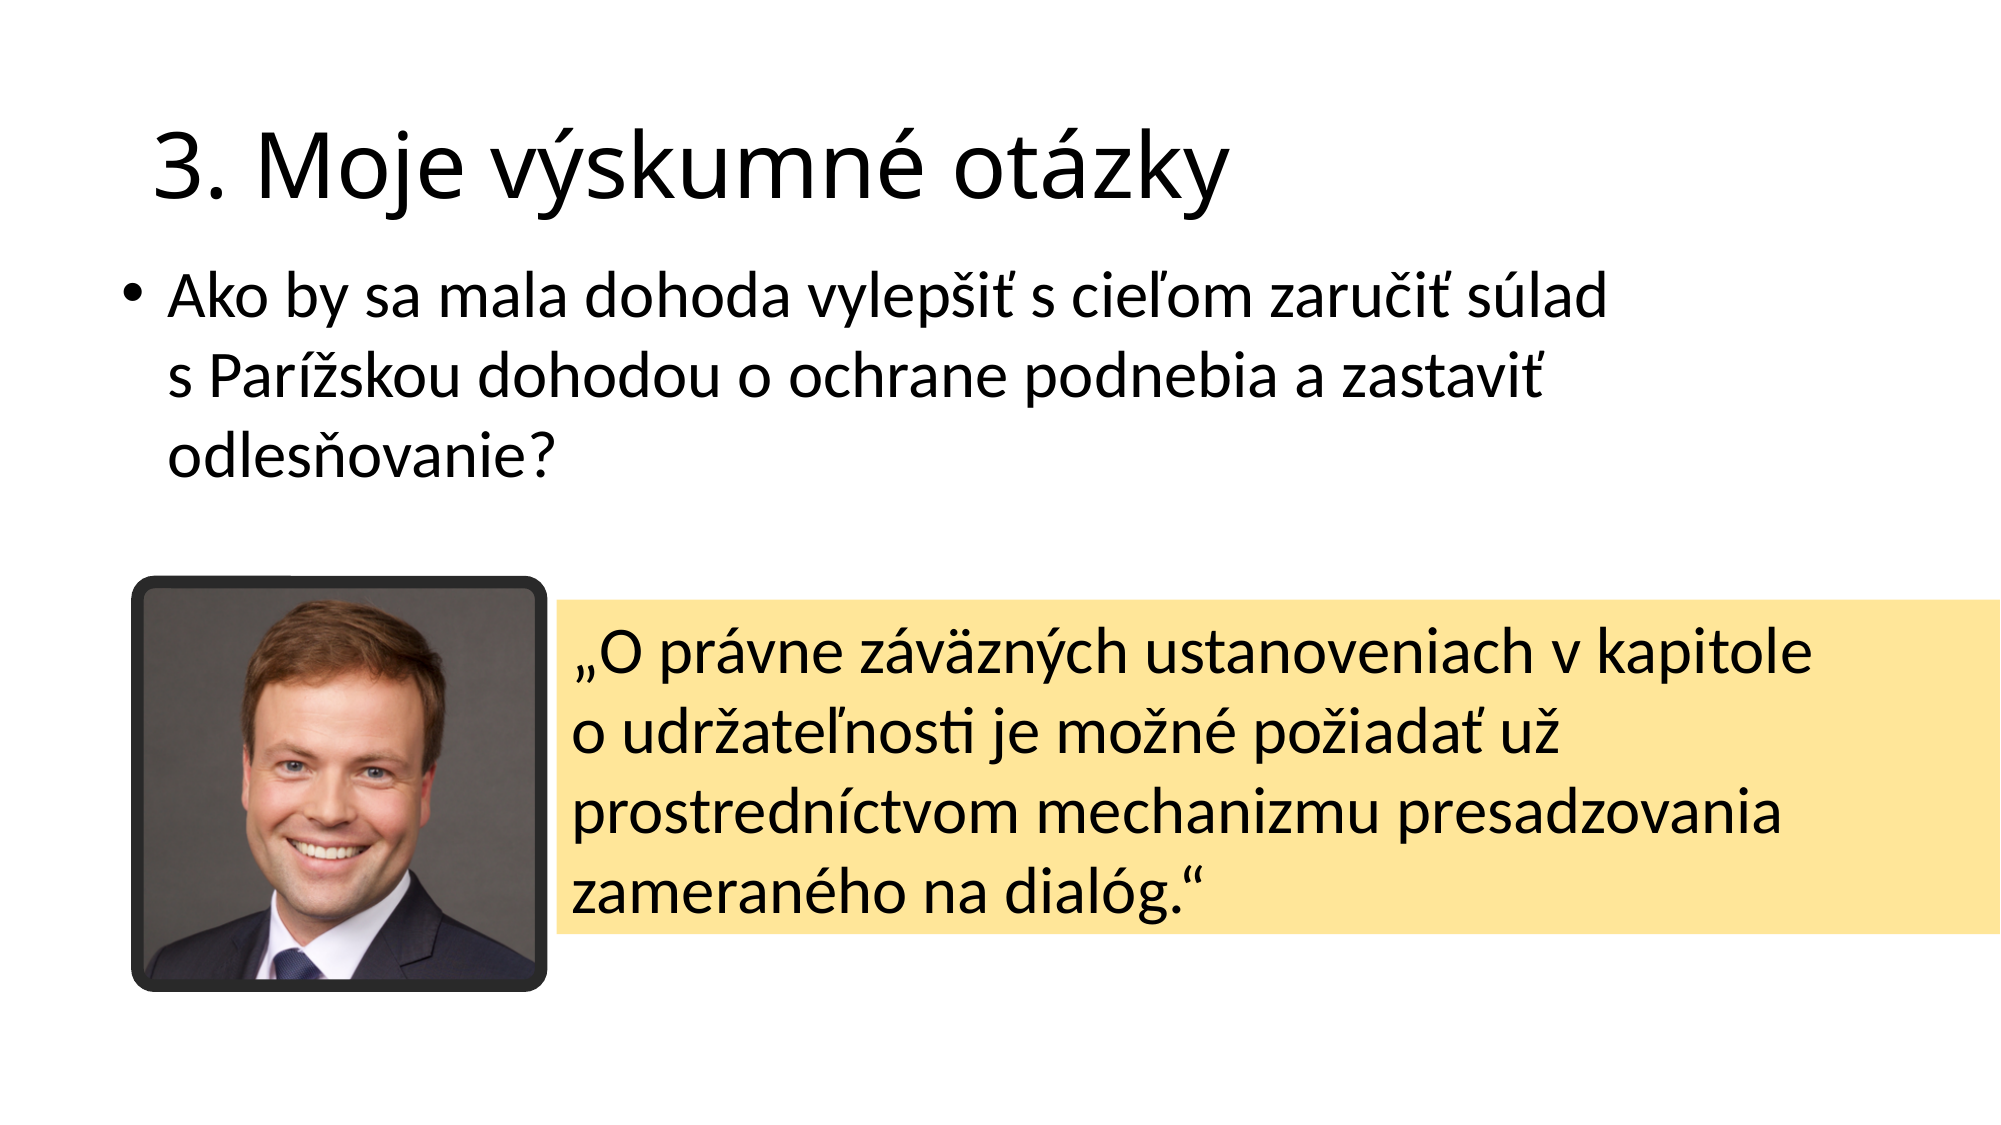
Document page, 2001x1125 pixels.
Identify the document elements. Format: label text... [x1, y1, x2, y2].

title 3. Moje výskumné otázky [137, 59, 1863, 278]
text_box Ako by sa mala dohoda vylepšiť s cieľom zaručiť súlad s Parížskou dohodou o ochrane podnebia a zastaviť odlesňovanie? [106, 243, 1791, 499]
text_box „O právne záväzných ustanoveniach v kapitole o udržateľnosti je možné požiadať už prostredníctvom mechanizmu presadzovania zameraného na dialóg.“ [556, 599, 2000, 935]
picture [137, 582, 542, 986]
